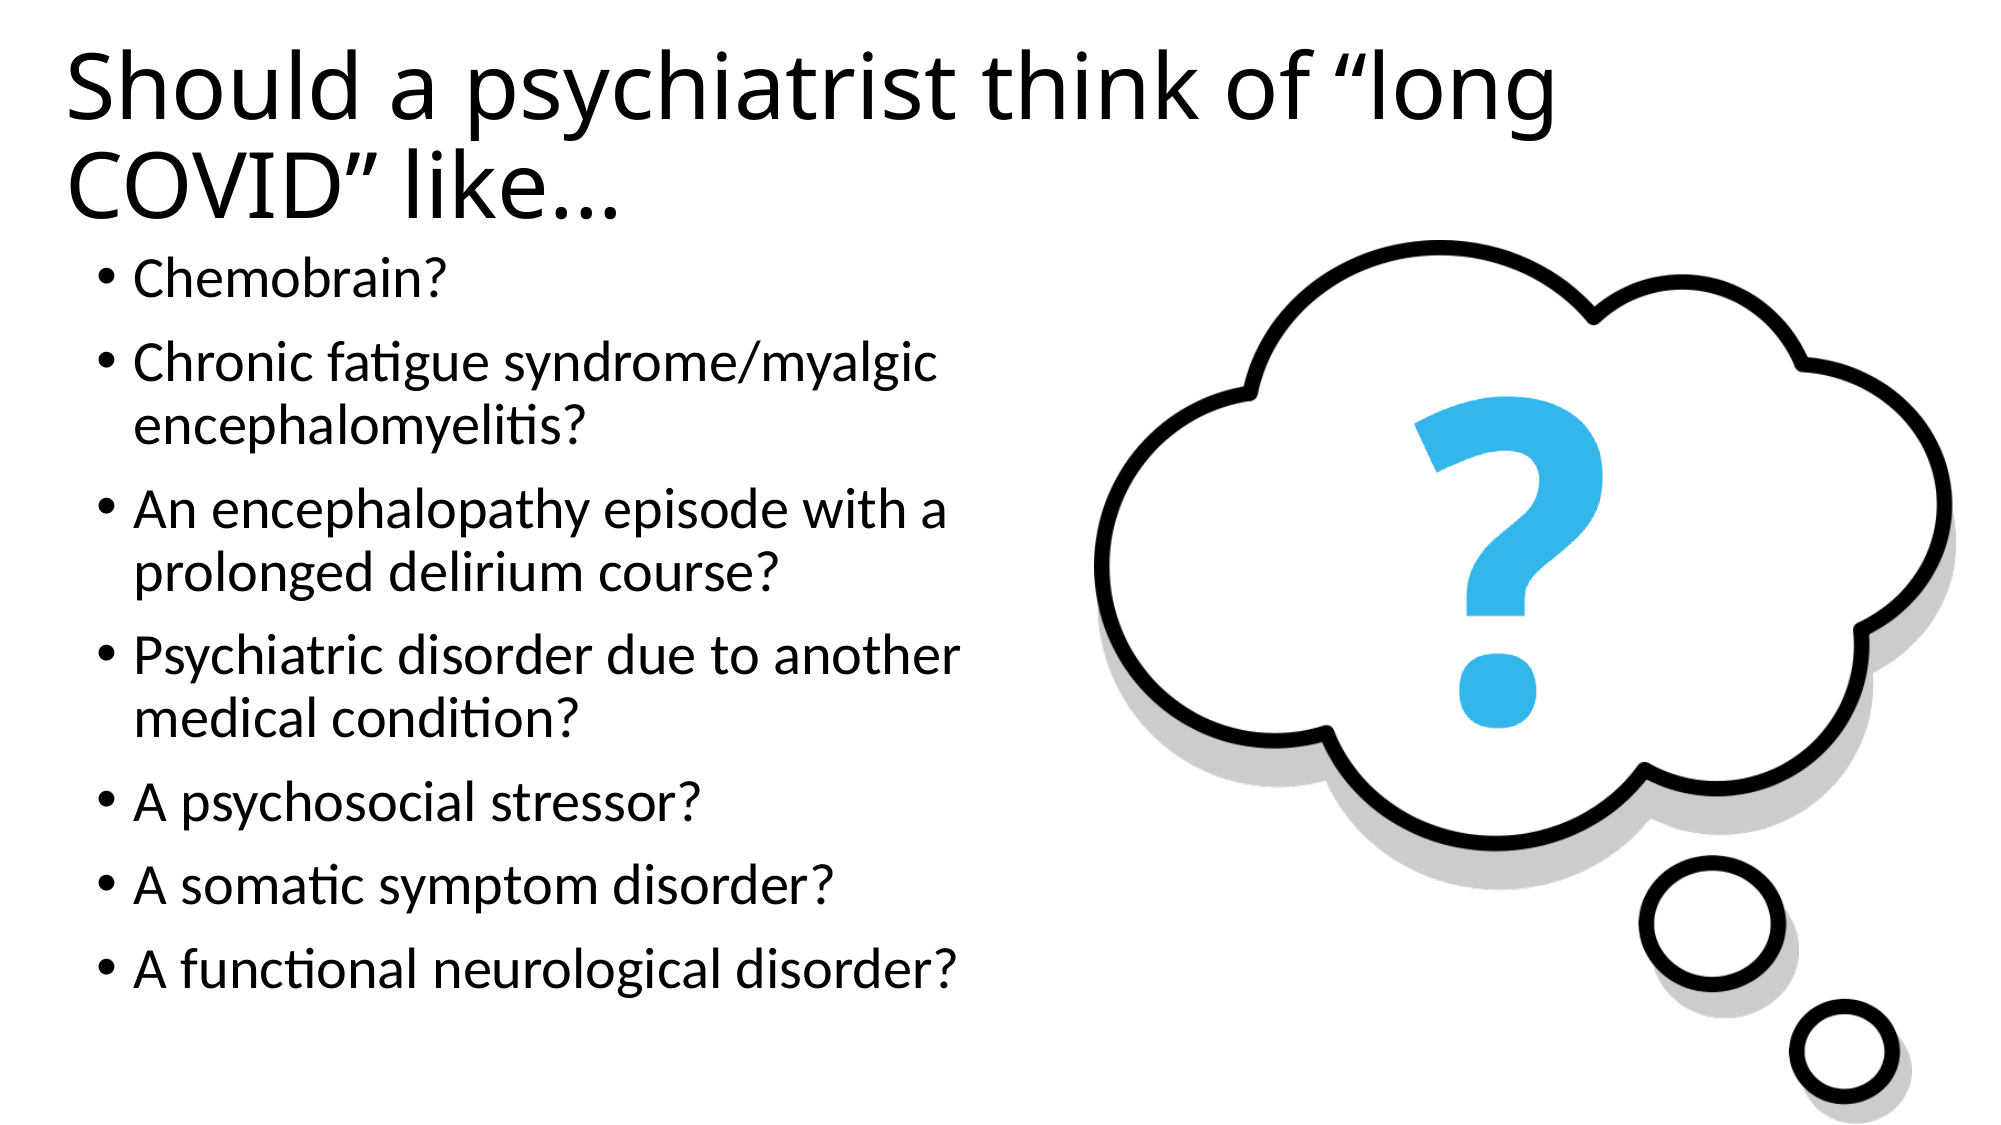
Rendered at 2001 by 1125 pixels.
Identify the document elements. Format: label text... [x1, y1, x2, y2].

picture [1094, 240, 1956, 1125]
title Should a psychiatrist think of “long COVID” like... [50, 30, 1863, 249]
list Chemobrain? Chronic fatigue syndrome/myalgic encephalomyelitis? An encephalopathy episode with a prolonged delirium course? Psychiatric disorder due to another medical condition? A psychosocial stressor? A somatic symptom disorder? A functional neurological disorder? [81, 240, 1094, 1125]
